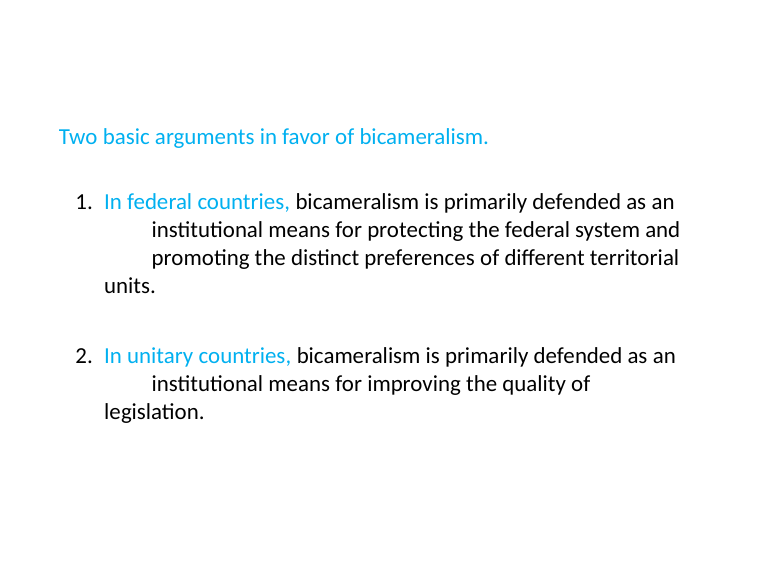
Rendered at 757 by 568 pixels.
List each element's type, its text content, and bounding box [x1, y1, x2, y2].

text_box Two basic arguments in favor of bicameralism. In federal countries, bicameralism is primarily defended as an institutional means for protecting the federal system and promoting the distinct preferences of different territorial units. In unitary countries, bicameralism is primarily defended as an institutional means for improving the quality of legislation. [56, 120, 697, 425]
